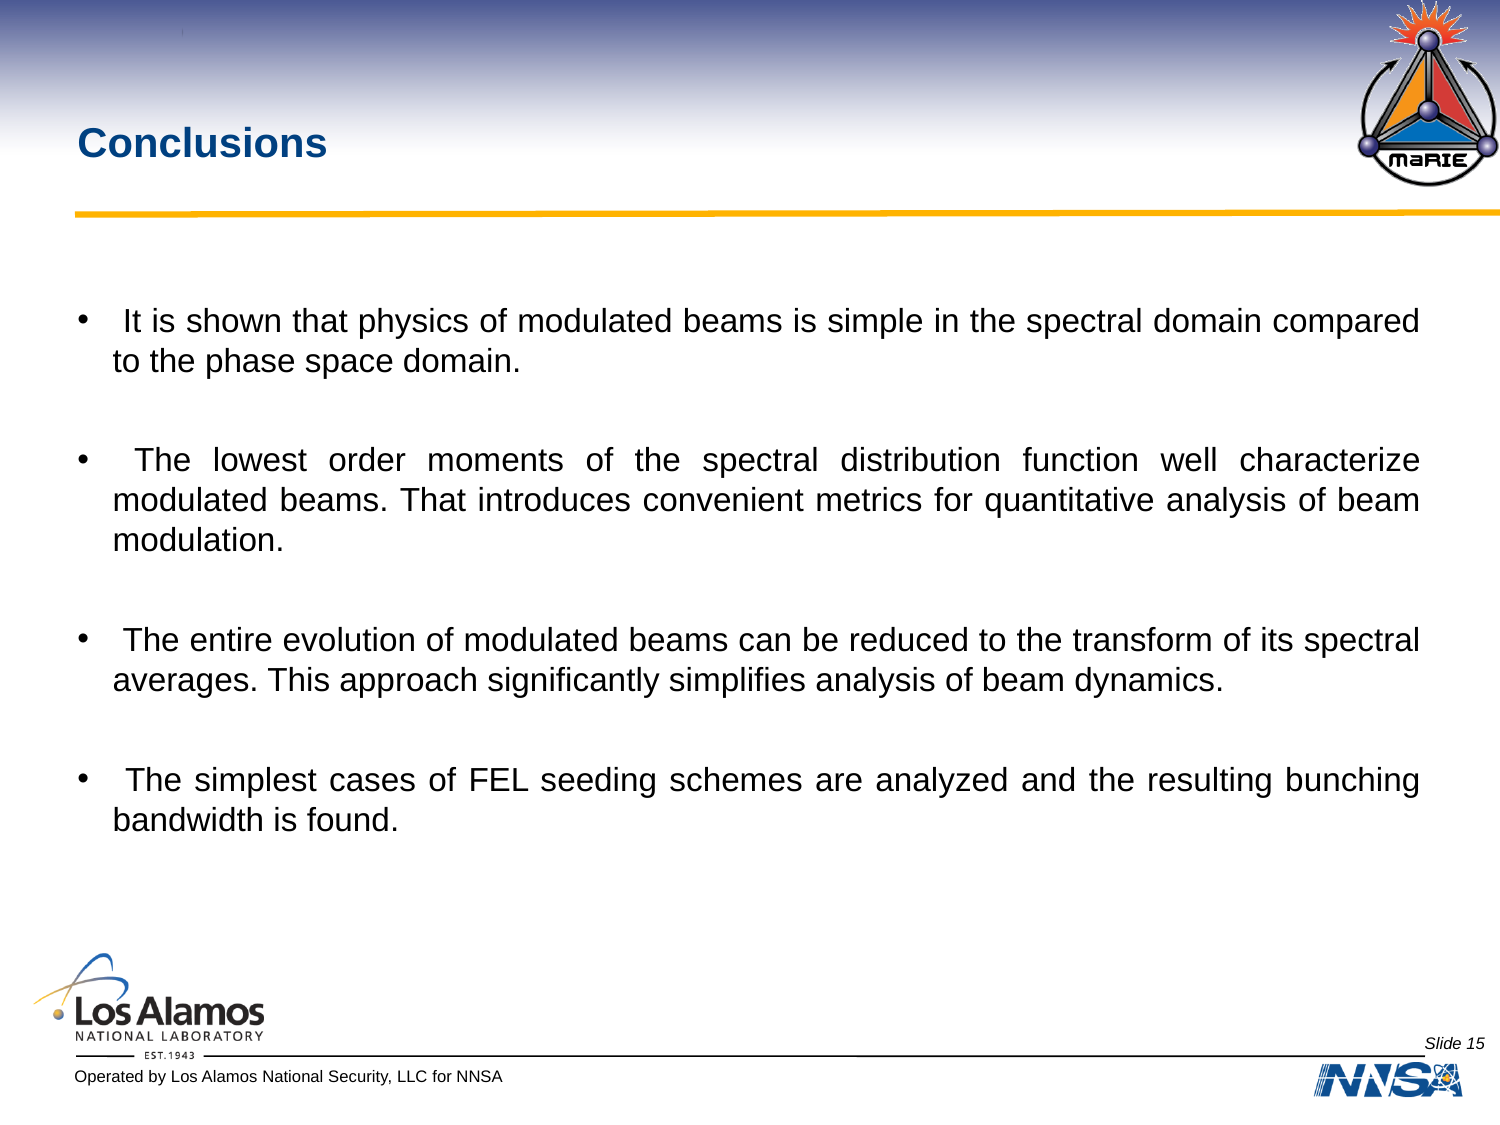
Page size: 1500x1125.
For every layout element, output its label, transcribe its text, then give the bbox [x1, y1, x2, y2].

picture [31, 951, 266, 1060]
picture [1312, 1082, 1464, 1098]
slide_number Slide 15 [1172, 1024, 1500, 1082]
picture [0, 0, 1500, 344]
text_box It is shown that physics of modulated beams is simple in the spectral domain compared to the phase space domain. The lowest order moments of the spectral distribution function well characterize modulated beams. That introduces convenient metrics for quantitative analysis of beam modulation. The entire evolution of modulated beams can be reduced to the transform of its spectral averages. This approach significantly simplifies analysis of beam dynamics. The simplest cases of FEL seeding schemes are analyzed and the resulting bunching bandwidth is found. [62, 291, 1438, 905]
title Conclusions [62, 87, 813, 196]
